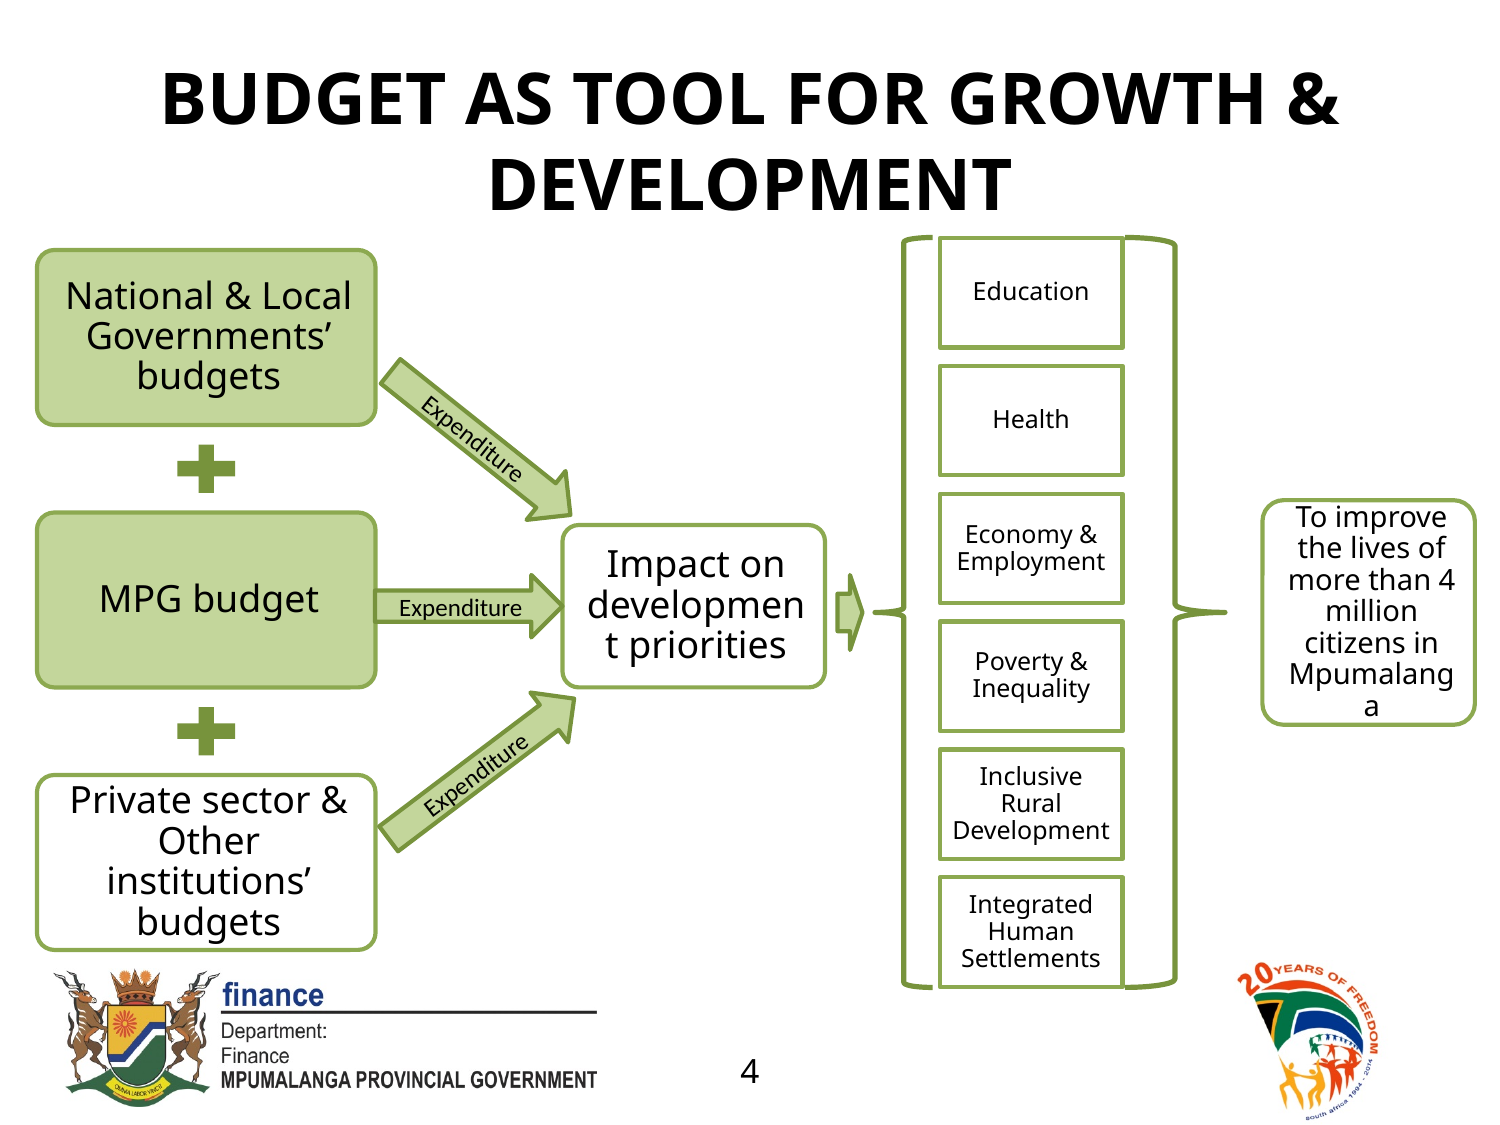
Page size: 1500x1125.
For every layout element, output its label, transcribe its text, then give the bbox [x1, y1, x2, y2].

text_box Expenditure [479, 690, 577, 793]
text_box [1262, 499, 1476, 726]
text_box Expenditure [479, 419, 573, 522]
title BUDGET AS TOOL FOR GROWTH & DEVELOPMENT [75, 45, 1425, 233]
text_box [0, 249, 476, 951]
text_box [562, 524, 826, 688]
text_box [835, 591, 844, 634]
footer 4 [512, 1042, 988, 1103]
picture [1201, 1005, 1412, 1125]
text_box Expenditure [479, 573, 557, 640]
picture [53, 968, 597, 1107]
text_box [849, 237, 1213, 988]
list [75, 262, 1425, 1005]
